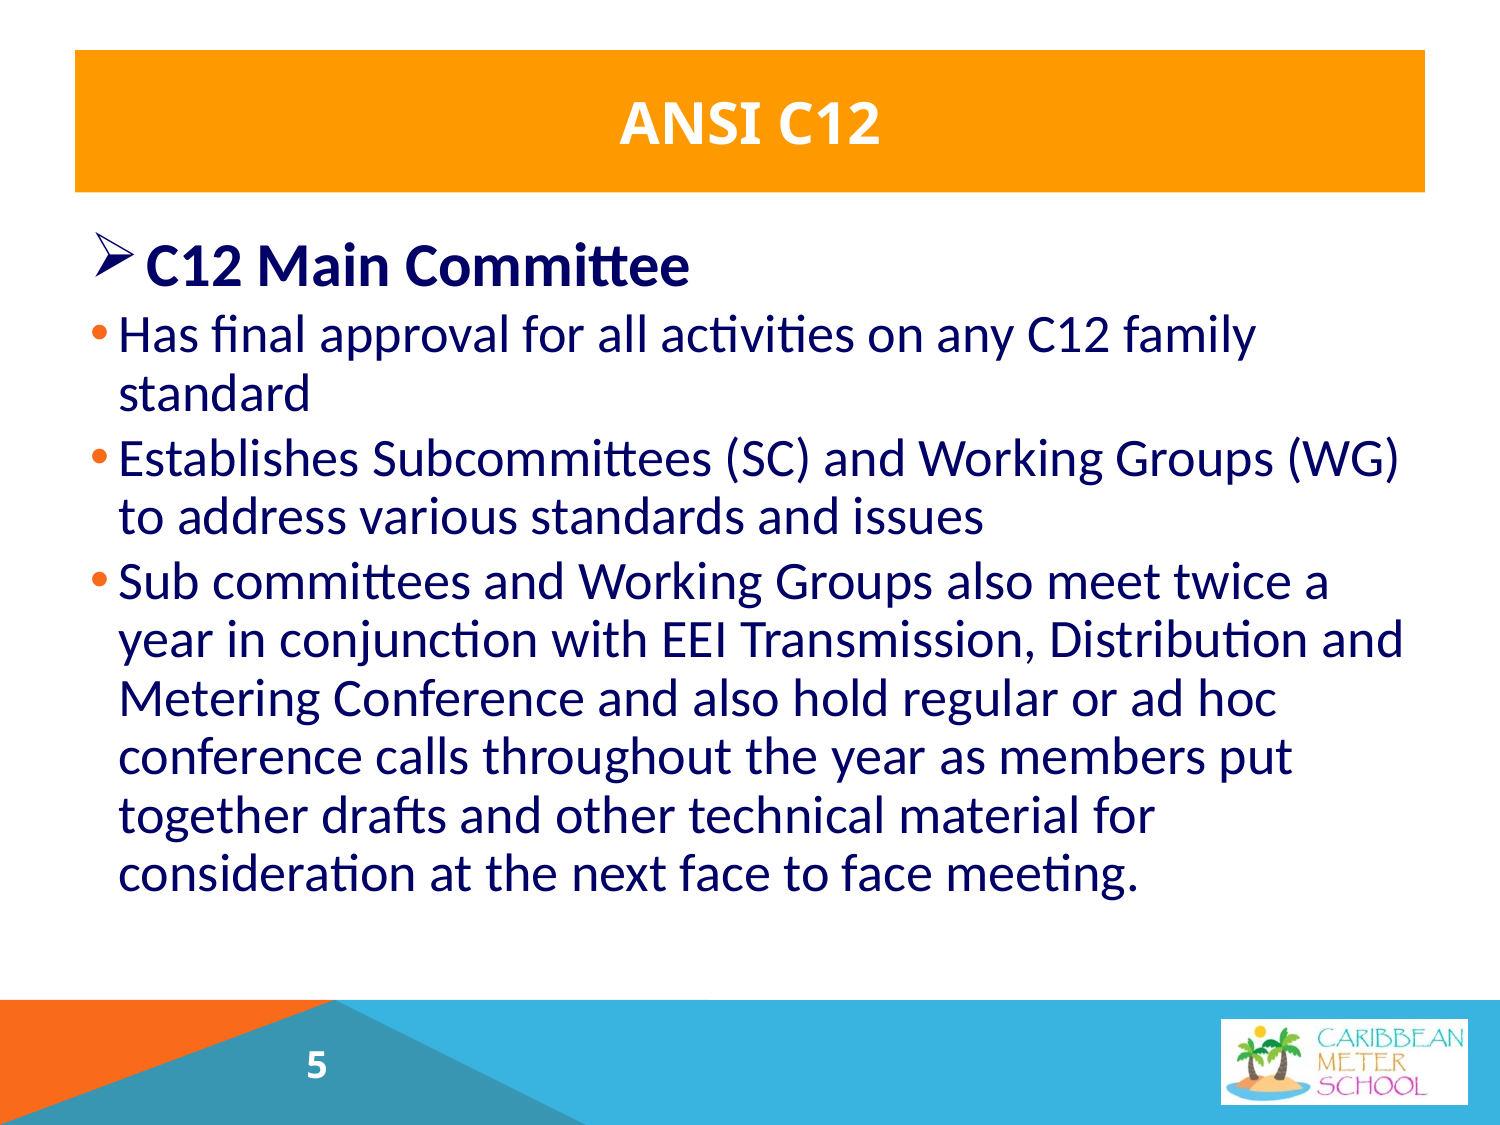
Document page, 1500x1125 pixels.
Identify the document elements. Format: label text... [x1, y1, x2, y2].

picture [1221, 1019, 1468, 1105]
title ANSI C12 [75, 50, 1425, 193]
slide_number 5 [275, 1021, 388, 1104]
list C12 Main Committee Has final approval for all activities on any C12 family standard Establishes Subcommittees (SC) and Working Groups (WG) to address various standards and issues Sub committees and Working Groups also meet twice a year in conjunction with EEI Transmission, Distribution and Metering Conference and also hold regular or ad hoc conference calls throughout the year as members put together drafts and other technical material for consideration at the next face to face meeting. [75, 224, 1425, 1000]
